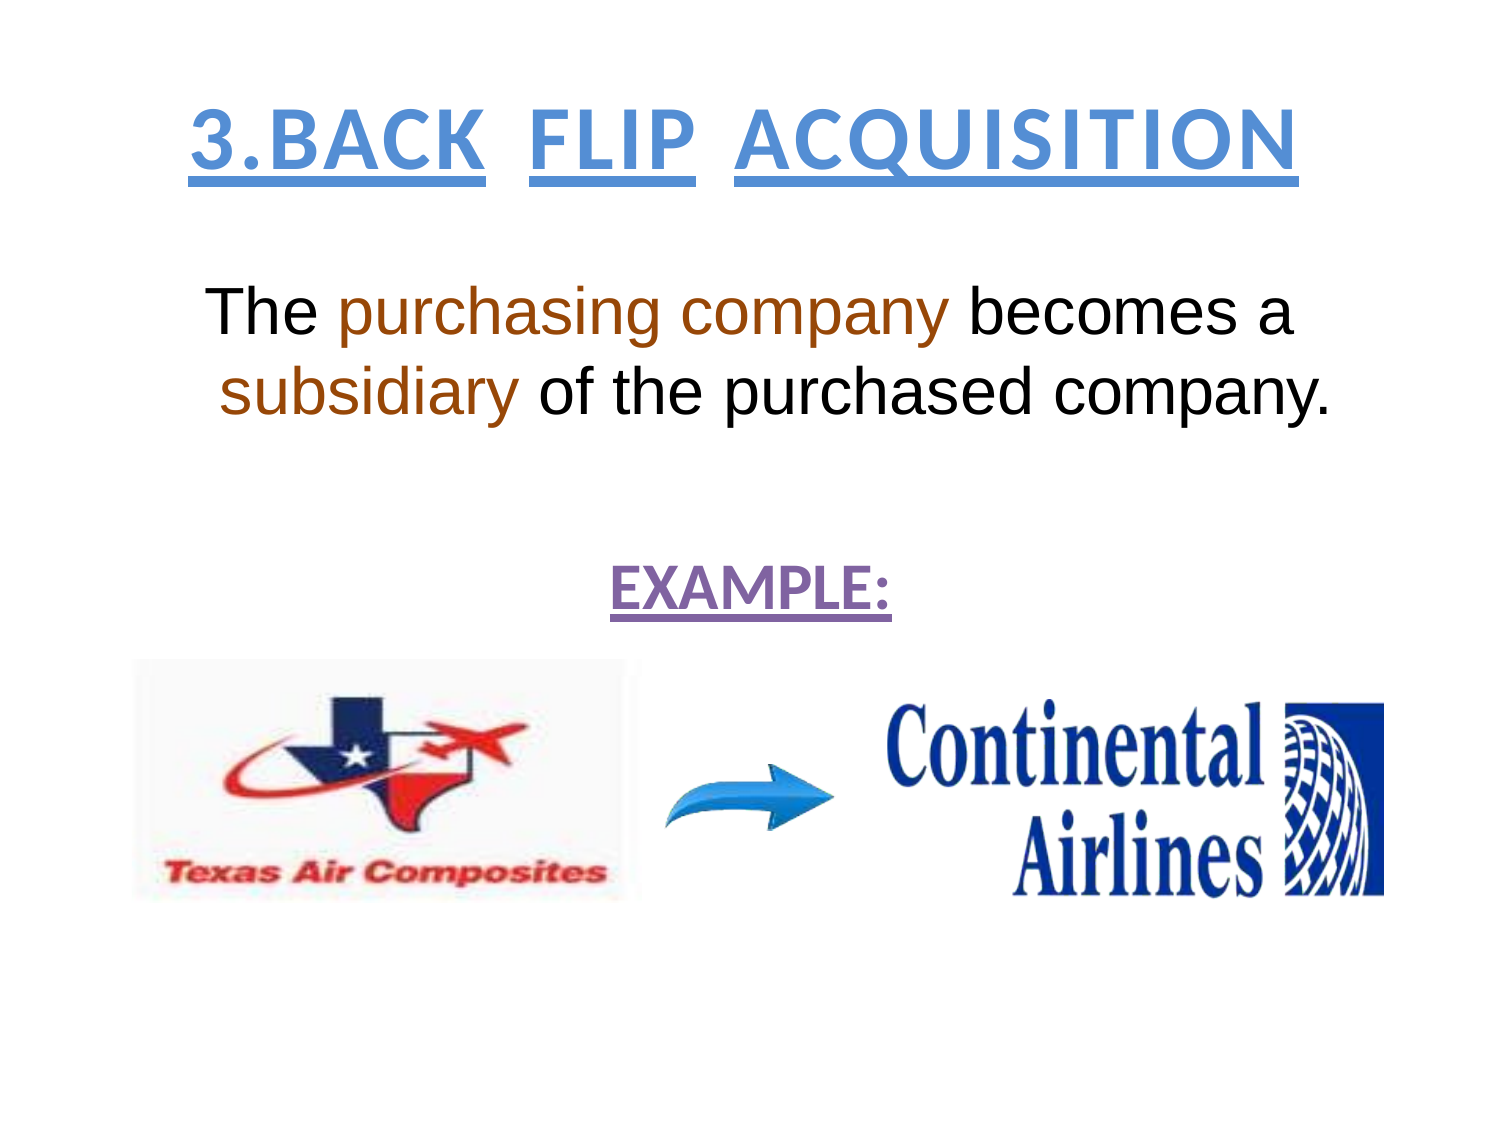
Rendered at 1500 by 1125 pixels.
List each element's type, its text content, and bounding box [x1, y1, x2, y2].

text_box The purchasing company becomes a subsidiary of the purchased company. EXAMPLE: [202, 265, 1339, 623]
text_box [887, 699, 1384, 900]
text_box [131, 659, 642, 903]
text_box [664, 764, 836, 831]
title 3.BACK FLIP ACQUISITION [186, 75, 1307, 266]
